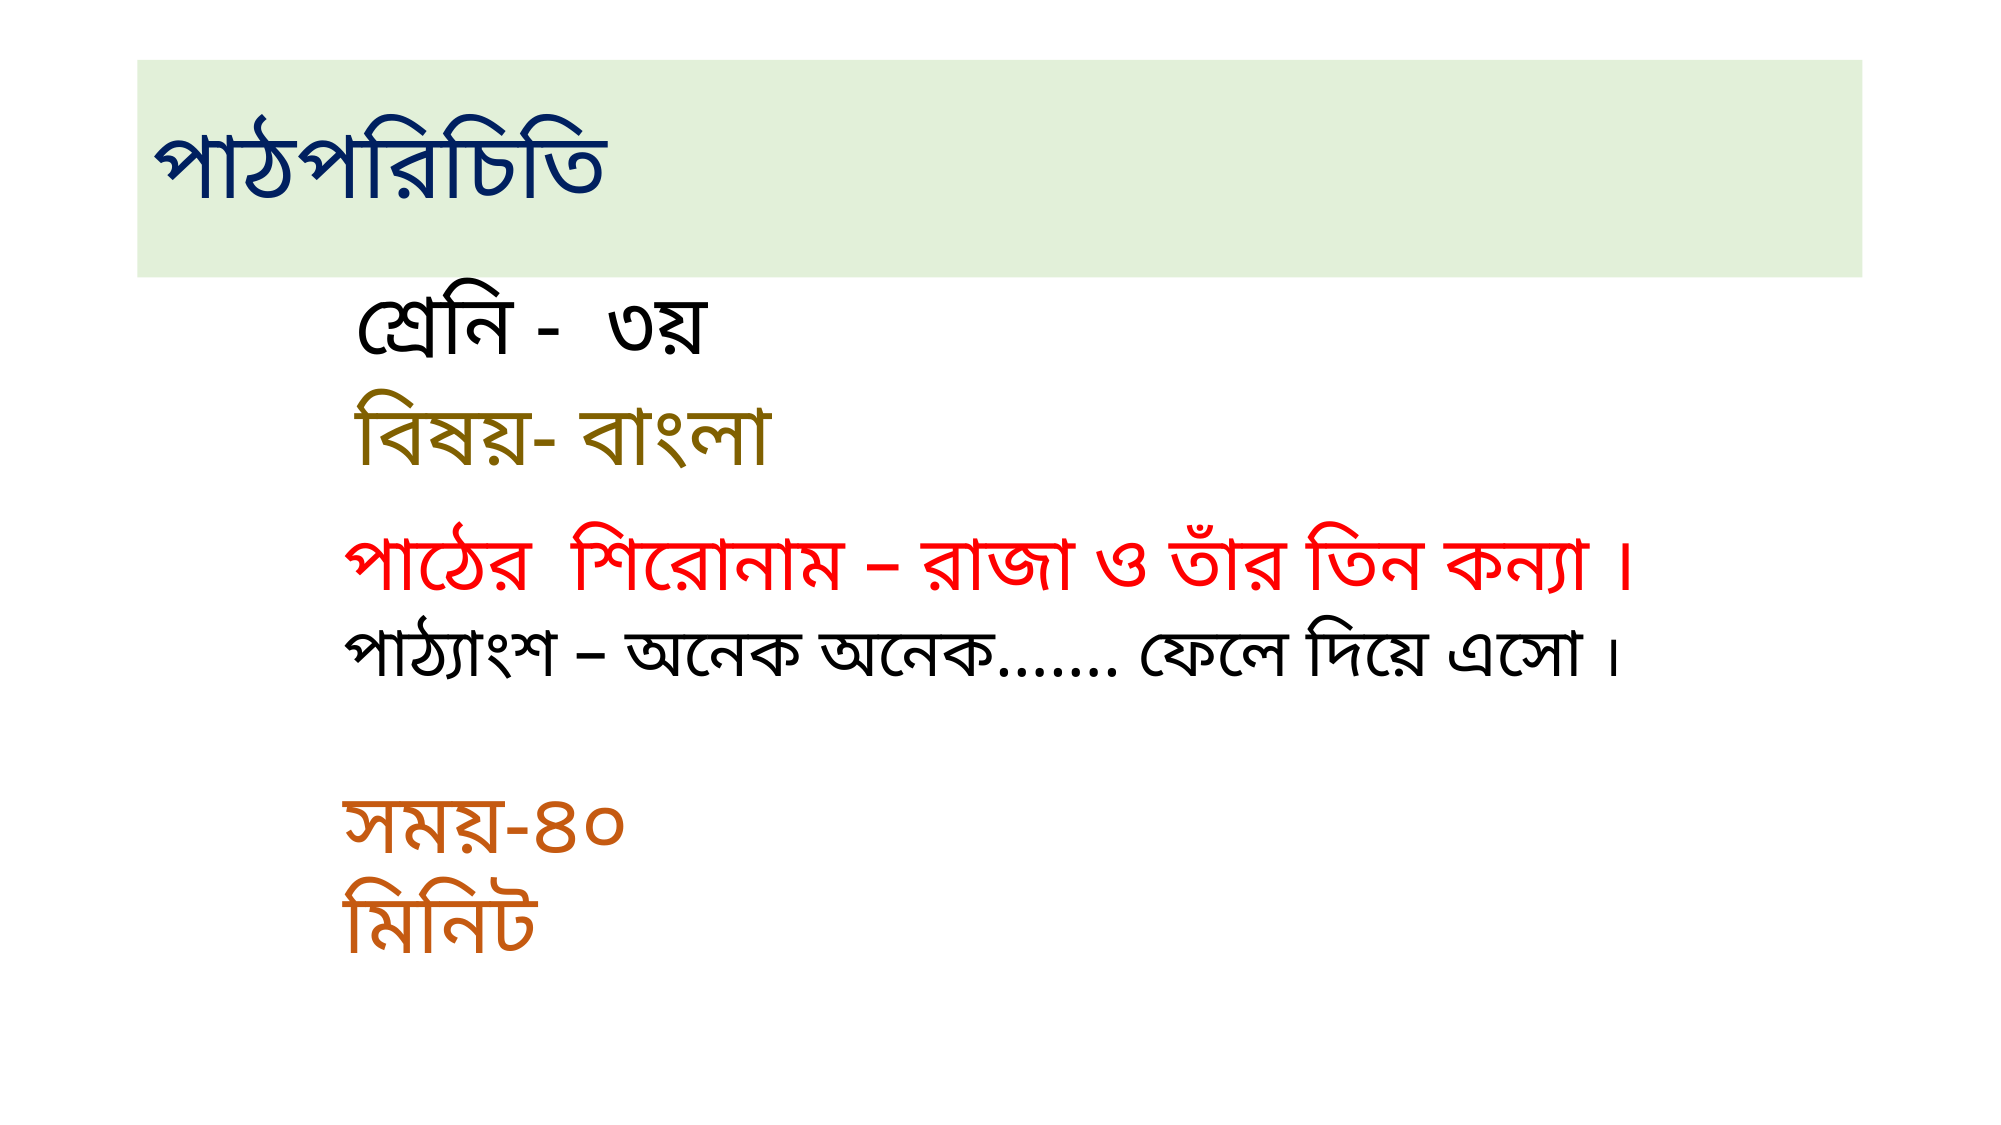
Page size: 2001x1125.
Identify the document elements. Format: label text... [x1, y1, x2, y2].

list শ্রেনি - ৩য় বিষয়- বাংলা [275, 275, 1738, 968]
text_box পাঠের শিরোনাম – রাজা ও তাঁর তিন কন্যা । [329, 508, 1824, 614]
title পাঠপরিচিতি [137, 59, 1863, 278]
text_box সময়-৪০ মিনিট [329, 762, 767, 978]
text_box পাঠ্যাংশ – অনেক অনেক……. ফেলে দিয়ে এসো । [329, 602, 1700, 697]
